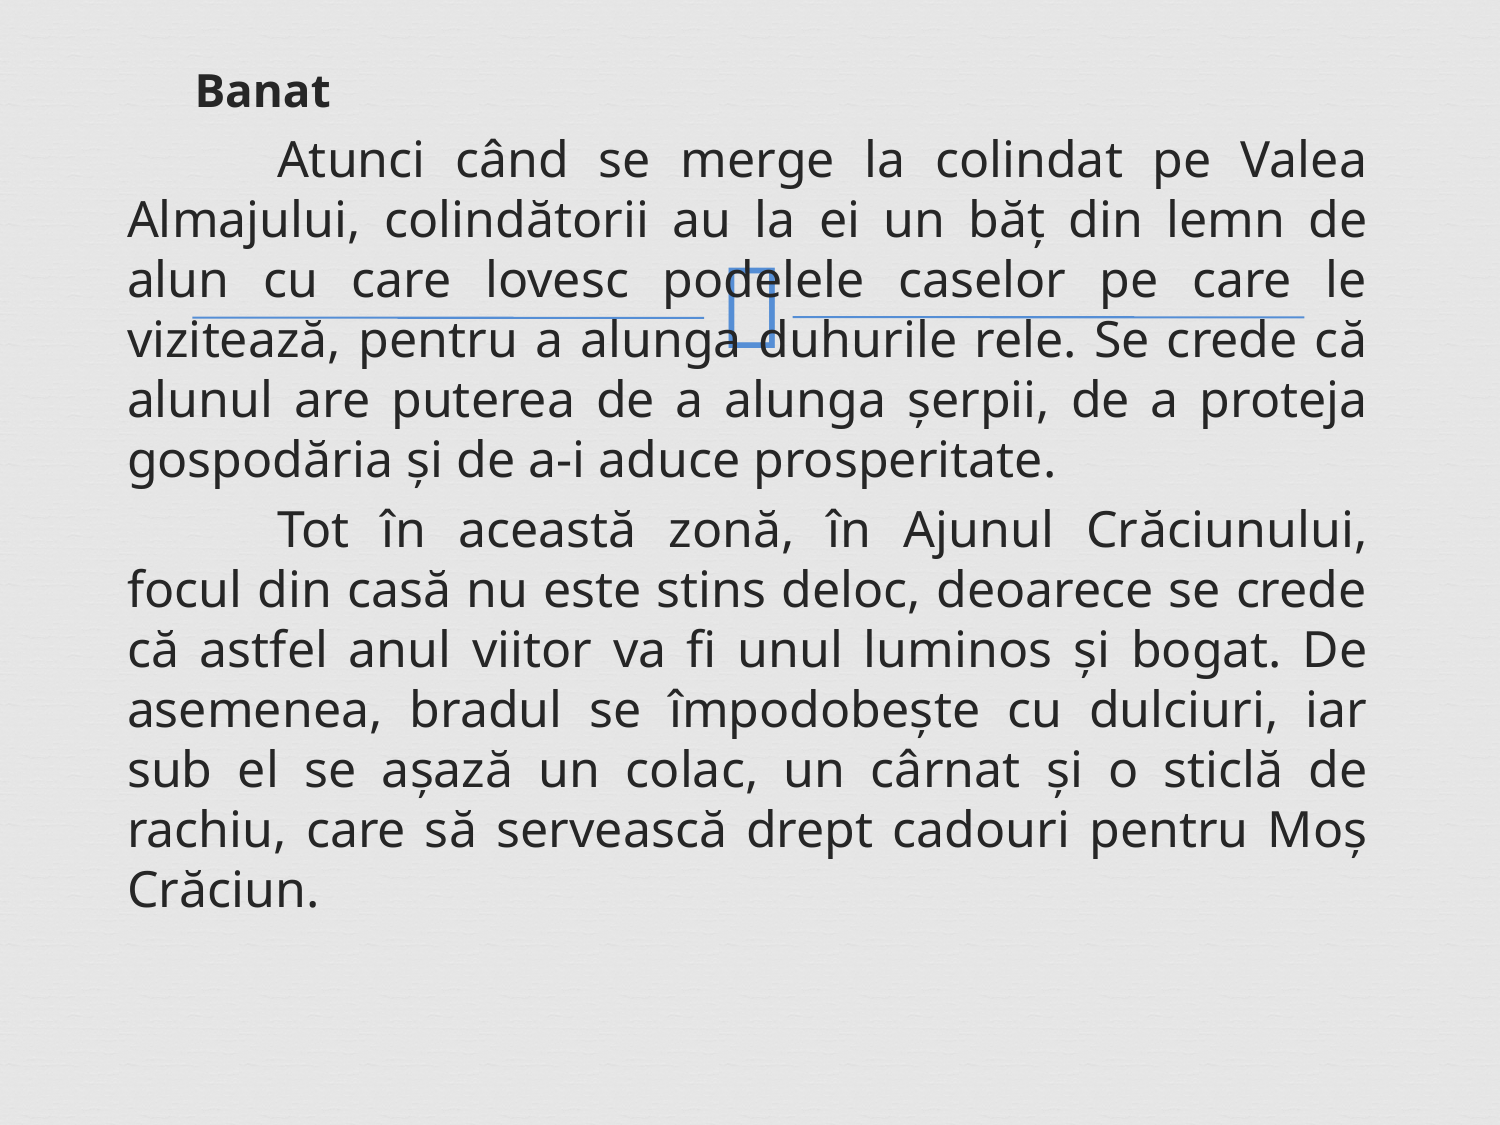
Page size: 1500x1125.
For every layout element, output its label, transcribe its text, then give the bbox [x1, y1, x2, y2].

list Banat Atunci când se merge la colindat pe Valea Almajului, colindătorii au la ei un băț din lemn de alun cu care lovesc podelele caselor pe care le vizitează, pentru a alunga duhurile rele. Se crede că alunul are puterea de a alunga șerpii, de a proteja gospodăria și de a-i aduce prosperitate. Tot în această zonă, în Ajunul Crăciunului, focul din casă nu este stins deloc, deoarece se crede că astfel anul viitor va fi unul luminos și bogat. De asemenea, bradul se împodobește cu dulciuri, iar sub el se așază un colac, un cârnat și o sticlă de rachiu, care să servească drept cadouri pentru Moș Crăciun. [112, 54, 1383, 691]
